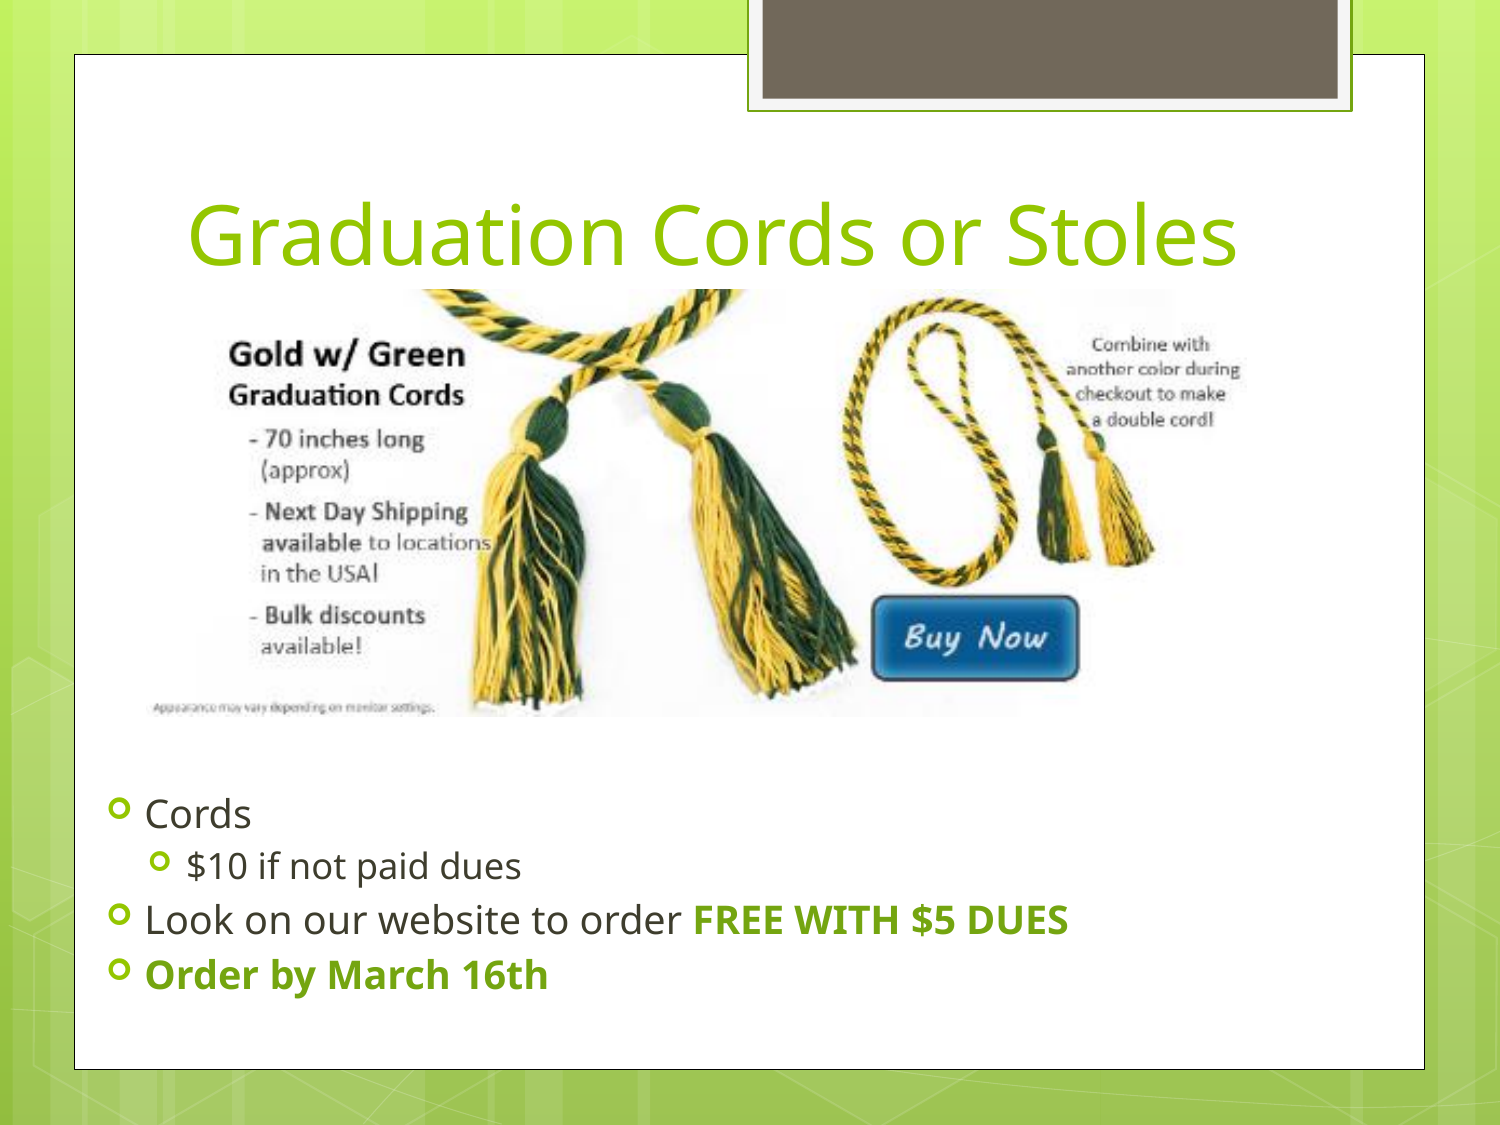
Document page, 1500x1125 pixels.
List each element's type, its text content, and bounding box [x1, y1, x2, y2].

list Cords $10 if not paid dues Look on our website to order FREE WITH $5 DUES Order by March 16th [81, 781, 1426, 1007]
picture [146, 289, 1248, 718]
title Graduation Cords or Stoles [171, 102, 1324, 290]
